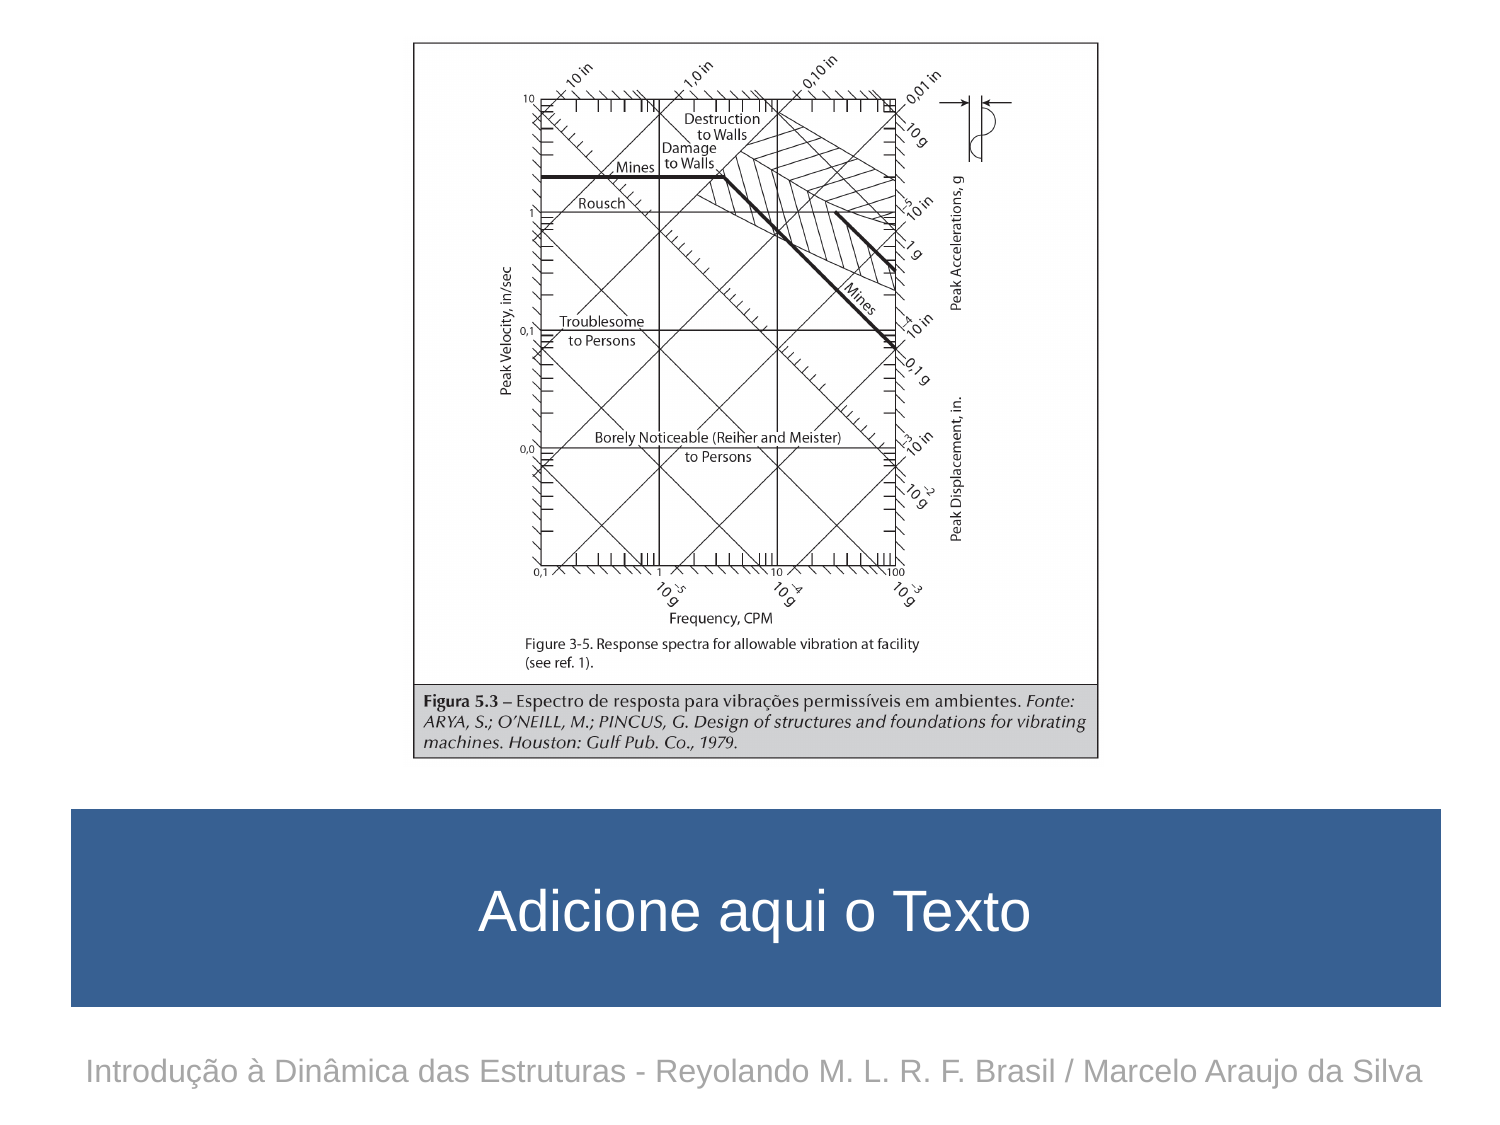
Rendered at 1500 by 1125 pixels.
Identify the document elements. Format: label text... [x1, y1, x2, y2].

footer Introdução à Dinâmica das Estruturas - Reyolando M. L. R. F. Brasil / Marcelo Araujo da Silva [0, 1042, 1500, 1103]
picture [403, 36, 1104, 768]
text_box Adicione aqui o Texto [70, 808, 1442, 1008]
